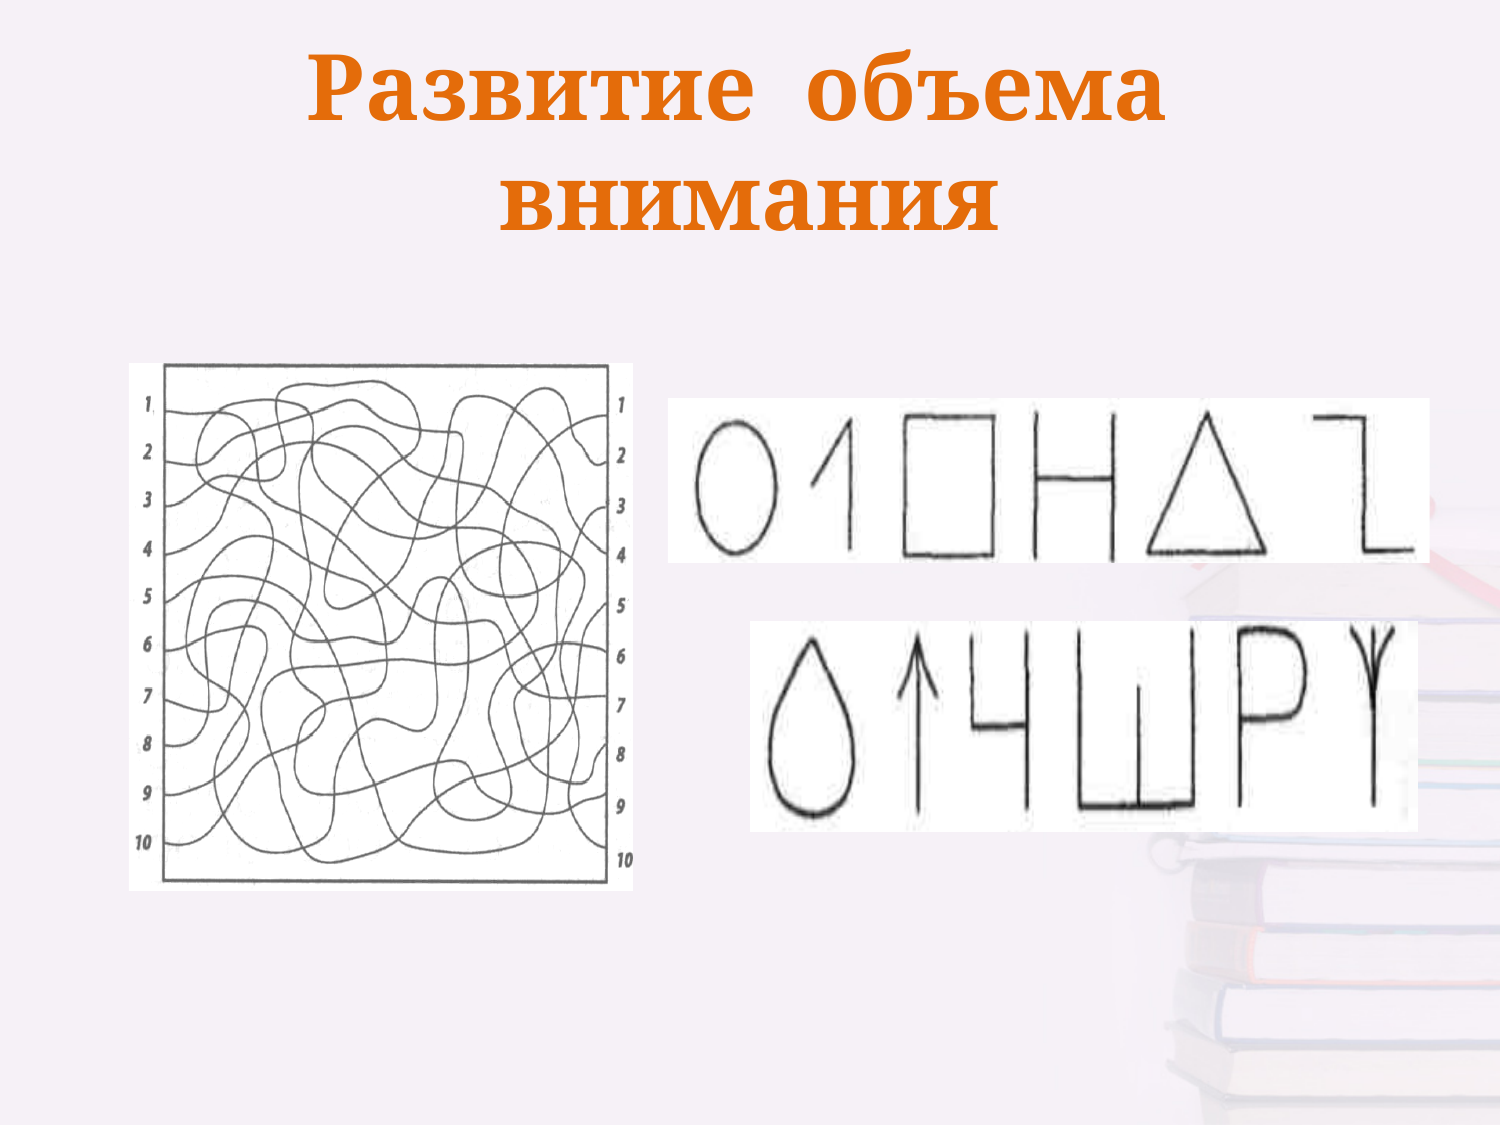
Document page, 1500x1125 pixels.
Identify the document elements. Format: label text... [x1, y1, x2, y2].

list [128, 362, 634, 891]
picture [0, 0, 1500, 1125]
title Развитие объема внимания [75, 45, 1425, 233]
